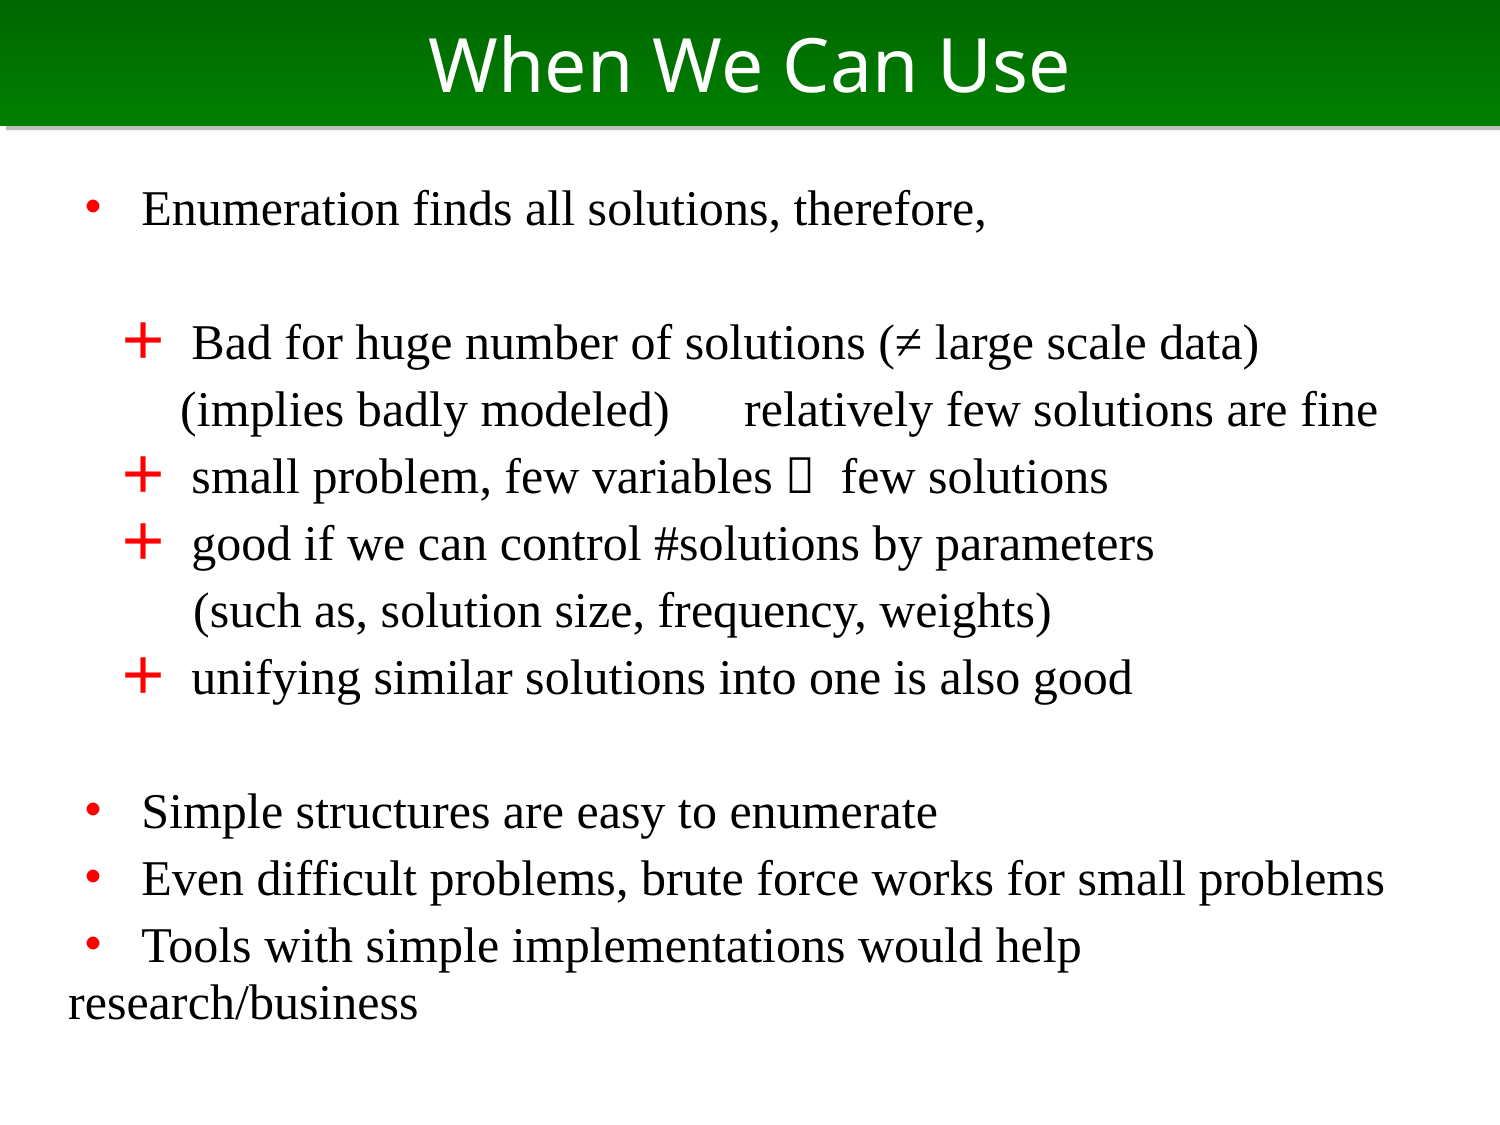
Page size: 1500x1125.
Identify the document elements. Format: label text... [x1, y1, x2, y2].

subtitle ・ Enumeration finds all solutions, therefore, ＋ Bad for huge number of solutions (≠ large scale data) (implies badly modeled) relatively few solutions are fine ＋ small problem, few variables  few solutions ＋ good if we can control #solutions by parameters (such as, solution size, frequency, weights) ＋ unifying similar solutions into one is also good ・ Simple structures are easy to enumerate ・ Even difficult problems, brute force works for small problems ・ Tools with simple implementations would help research/business [52, 172, 1460, 1048]
title When We Can Use [0, 0, 1500, 126]
